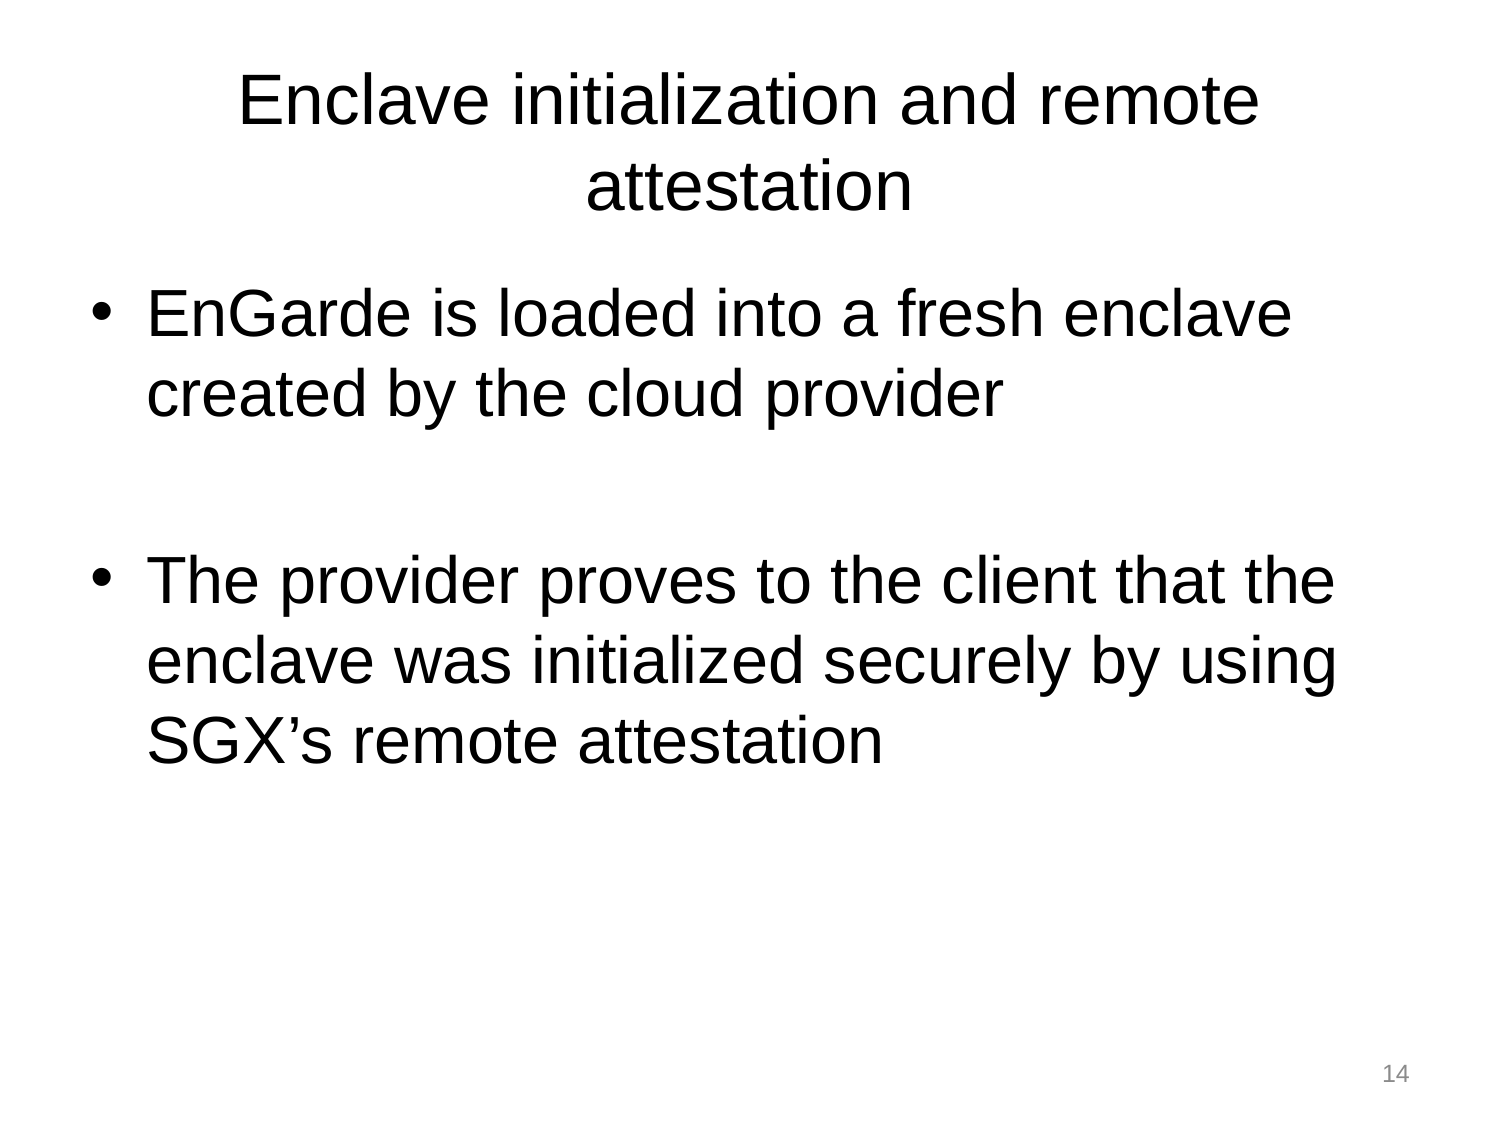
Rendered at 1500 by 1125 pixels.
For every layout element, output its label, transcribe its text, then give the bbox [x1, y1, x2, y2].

title Enclave initialization and remote attestation [75, 45, 1425, 233]
list EnGarde is loaded into a fresh enclave created by the cloud provider The provider proves to the client that the enclave was initialized securely by using SGX’s remote attestation [75, 262, 1425, 1005]
slide_number 14 [1074, 1042, 1425, 1103]
